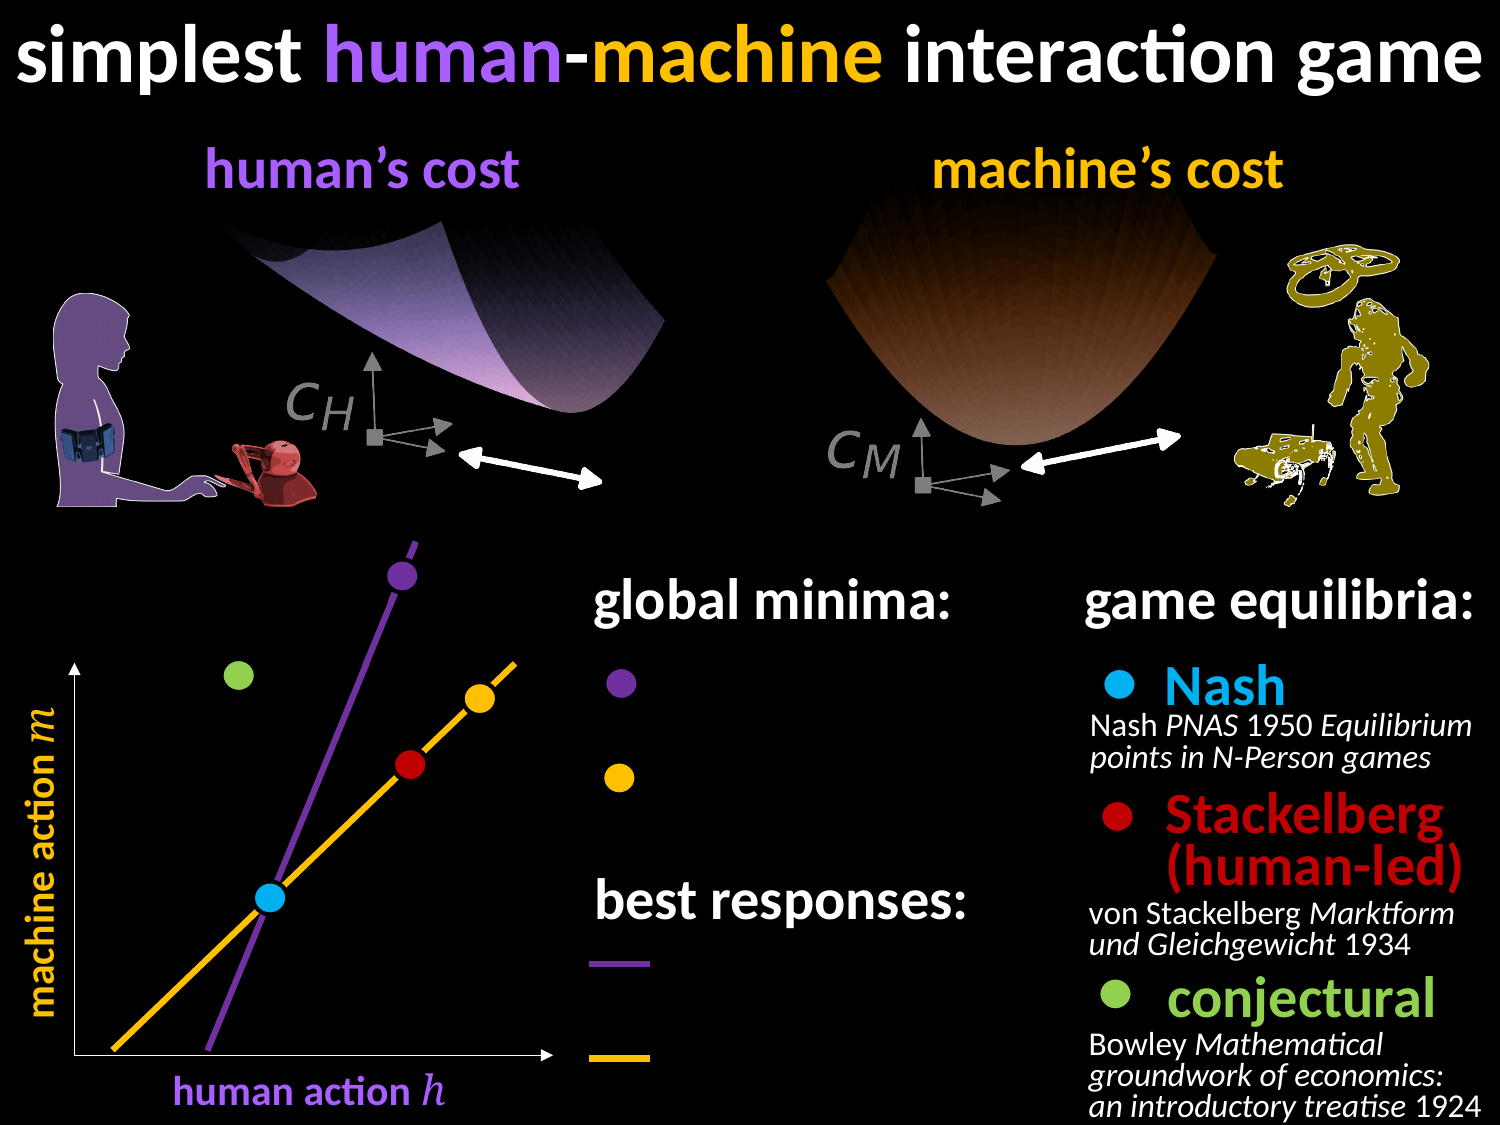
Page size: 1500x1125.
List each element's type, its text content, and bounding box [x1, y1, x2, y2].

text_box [1073, 639, 1500, 1124]
text_box game equilibria: [1069, 554, 1491, 639]
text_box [4, 614, 1038, 1123]
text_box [512, 7, 1473, 605]
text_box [0, 31, 911, 629]
text_box simplest human-machine interaction game [0, 2, 1500, 110]
